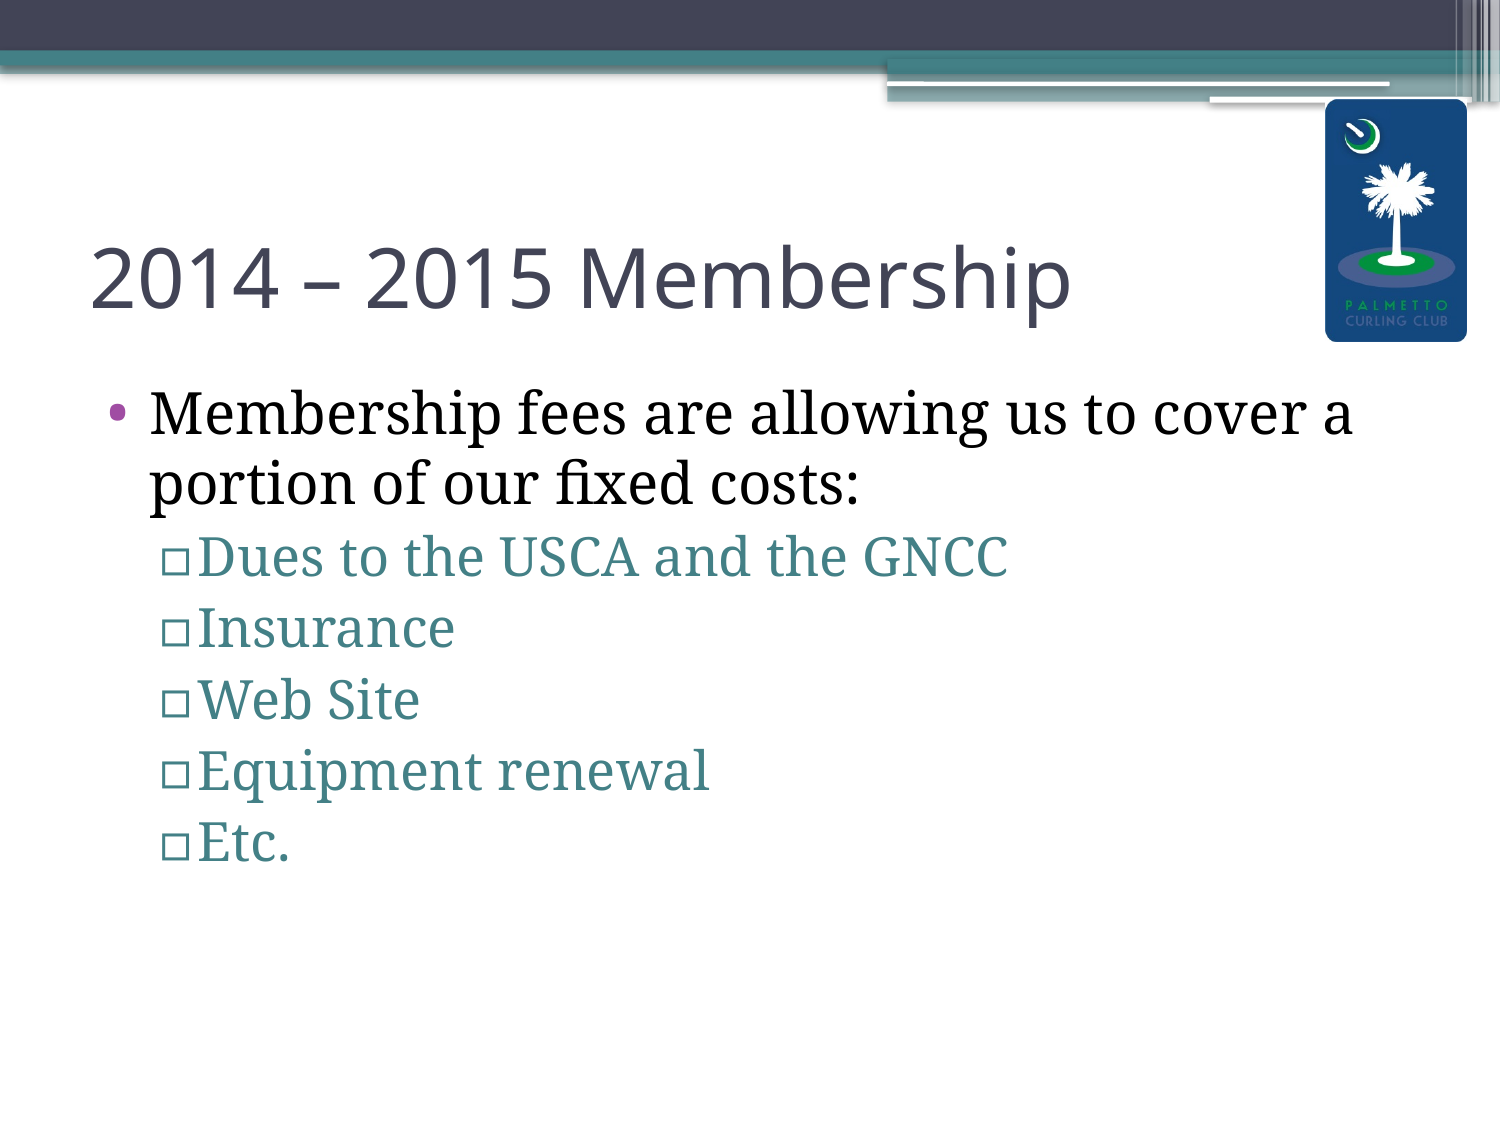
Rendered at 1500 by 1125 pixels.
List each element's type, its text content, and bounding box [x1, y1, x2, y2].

list Membership fees are allowing us to cover a portion of our fixed costs: Dues to the USCA and the GNCC Insurance Web Site Equipment renewal Etc. [75, 368, 1425, 1079]
picture [1325, 99, 1467, 342]
title 2014 – 2015 Membership [75, 187, 1425, 363]
